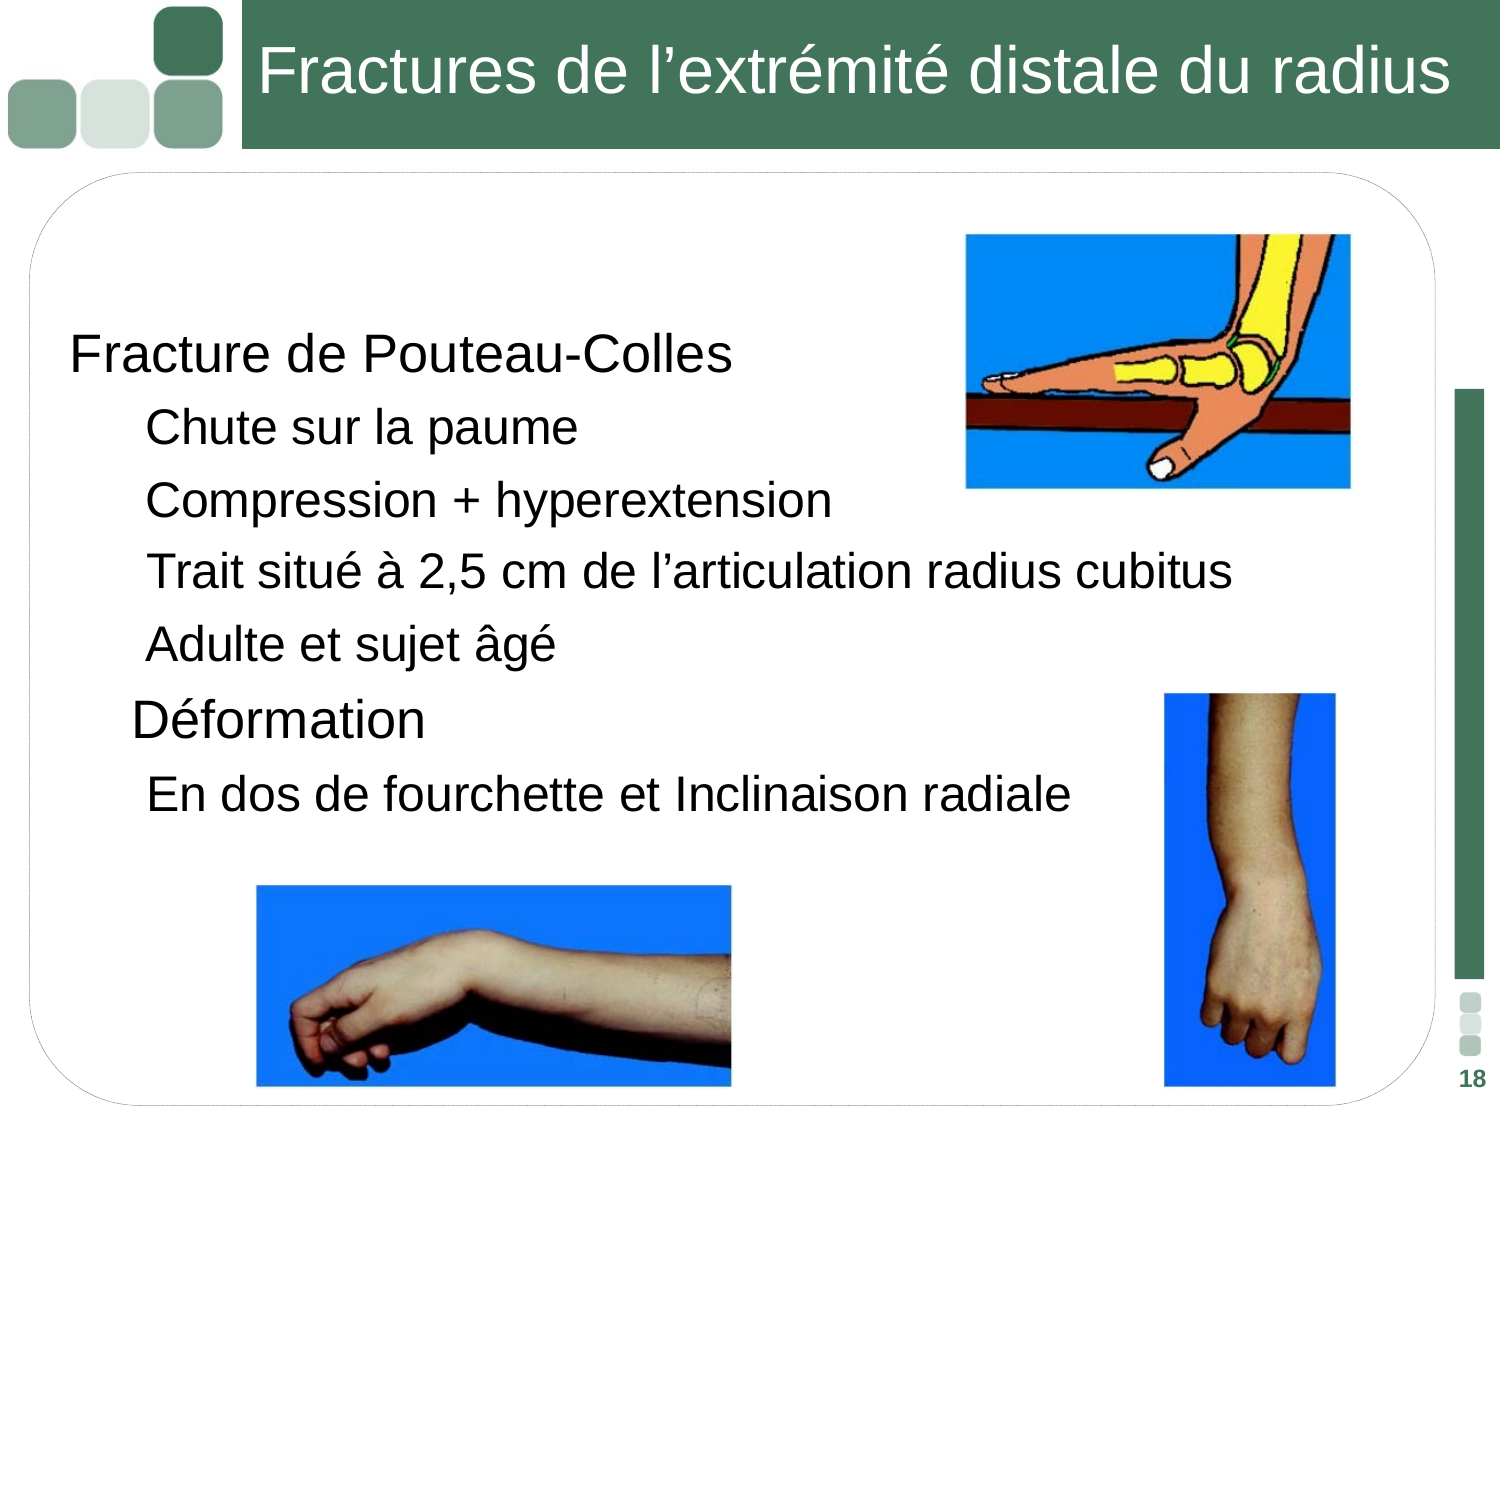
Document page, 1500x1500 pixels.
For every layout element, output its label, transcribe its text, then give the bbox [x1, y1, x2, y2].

text_box [1454, 388, 1485, 980]
text_box Fracture de Pouteau-Colles Chute sur la paume Compression + hyperextension Trait situé à 2,5 cm de l’articulation radius cubitus Adulte et sujet âgé Déformation En dos de fourchette et Inclinaison radiale [53, 302, 1276, 821]
text_box [1162, 691, 1338, 1089]
title Fractures de l’extrémité distale du radius [42, 24, 1457, 277]
text_box [254, 883, 734, 1089]
picture [1455, 990, 1483, 1061]
slide_number 18 [1454, 1063, 1491, 1500]
text_box [963, 232, 1353, 491]
picture [7, 0, 224, 153]
